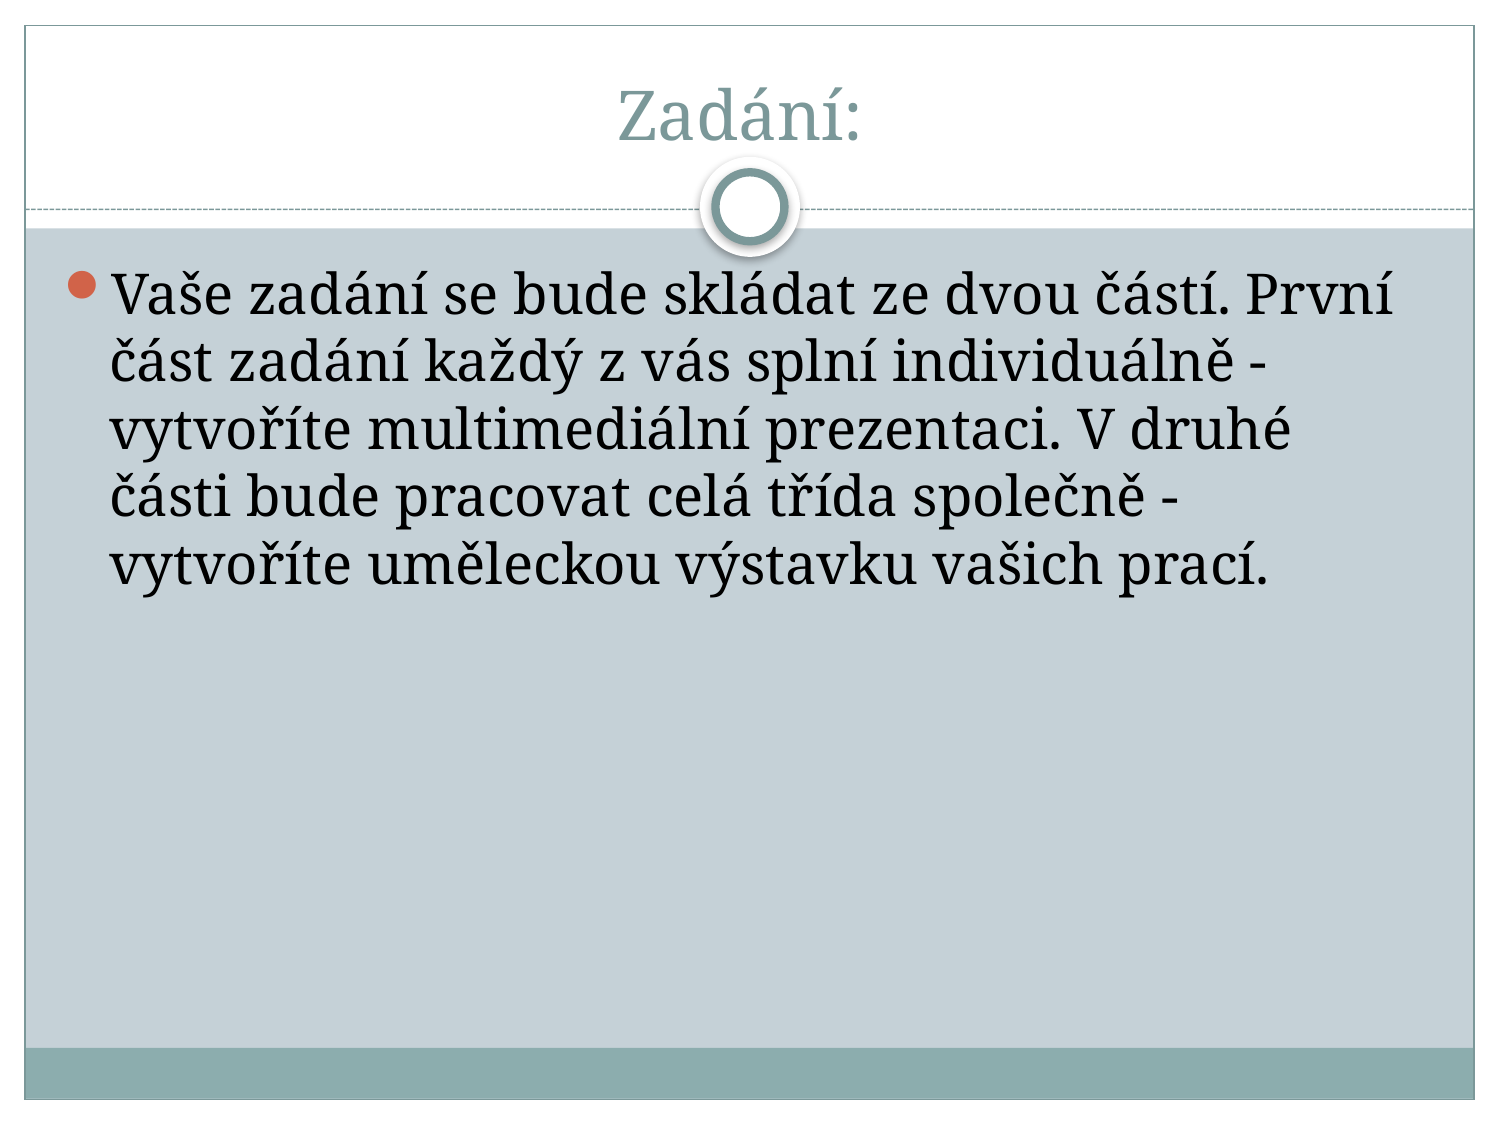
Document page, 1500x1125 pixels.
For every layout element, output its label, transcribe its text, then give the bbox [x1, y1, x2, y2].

title Zadání: [49, 37, 1450, 162]
list Vaše zadání se bude skládat ze dvou částí. První část zadání každý z vás splní individuálně - vytvoříte multimediální prezentaci. V druhé části bude pracovat celá třída společně - vytvoříte uměleckou výstavku vašich prací. [49, 250, 1445, 1001]
